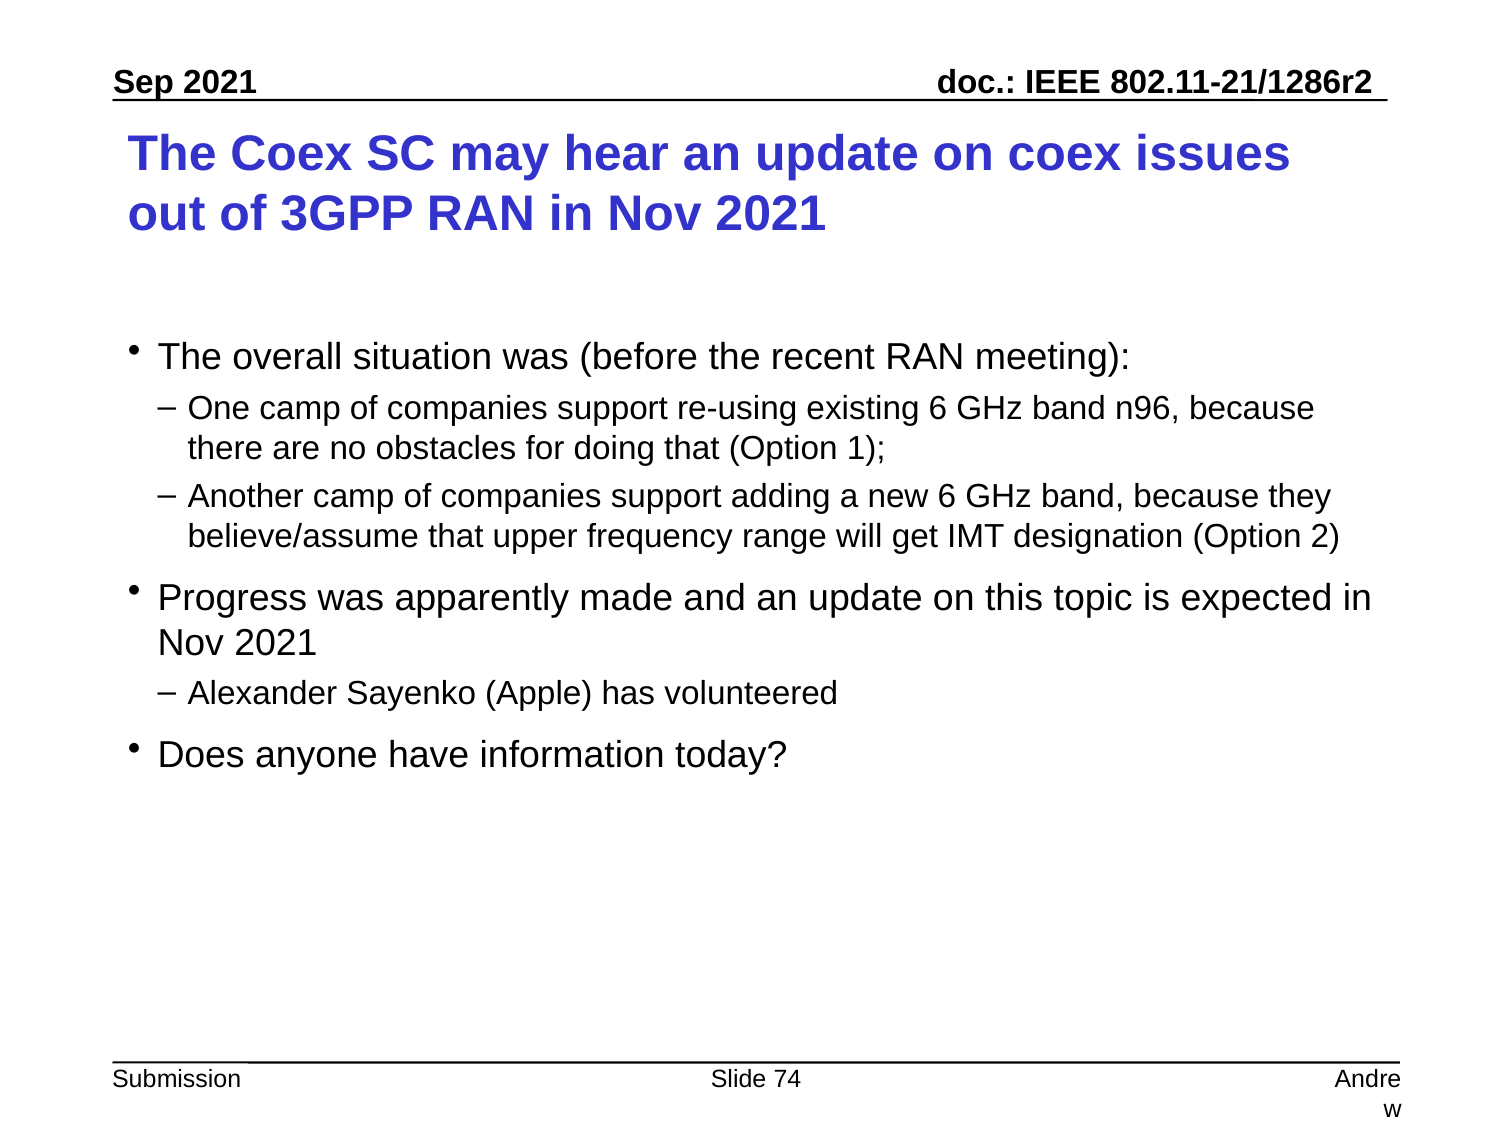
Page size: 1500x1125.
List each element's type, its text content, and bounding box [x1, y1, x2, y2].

list The overall situation was (before the recent RAN meeting): One camp of companies support re-using existing 6 GHz band n96, because there are no obstacles for doing that (Option 1); Another camp of companies support adding a new 6 GHz band, because they believe/assume that upper frequency range will get IMT designation (Option 2) Progress was apparently made and an update on this topic is expected in Nov 2021 Alexander Sayenko (Apple) has volunteered Does anyone have information today? [112, 324, 1388, 1000]
title The Coex SC may hear an update on coex issues out of 3GPP RAN in Nov 2021 [112, 112, 1388, 288]
slide_number Slide 74 [709, 1061, 803, 1093]
footer Andrew Myles, Cisco [1320, 1061, 1402, 1093]
